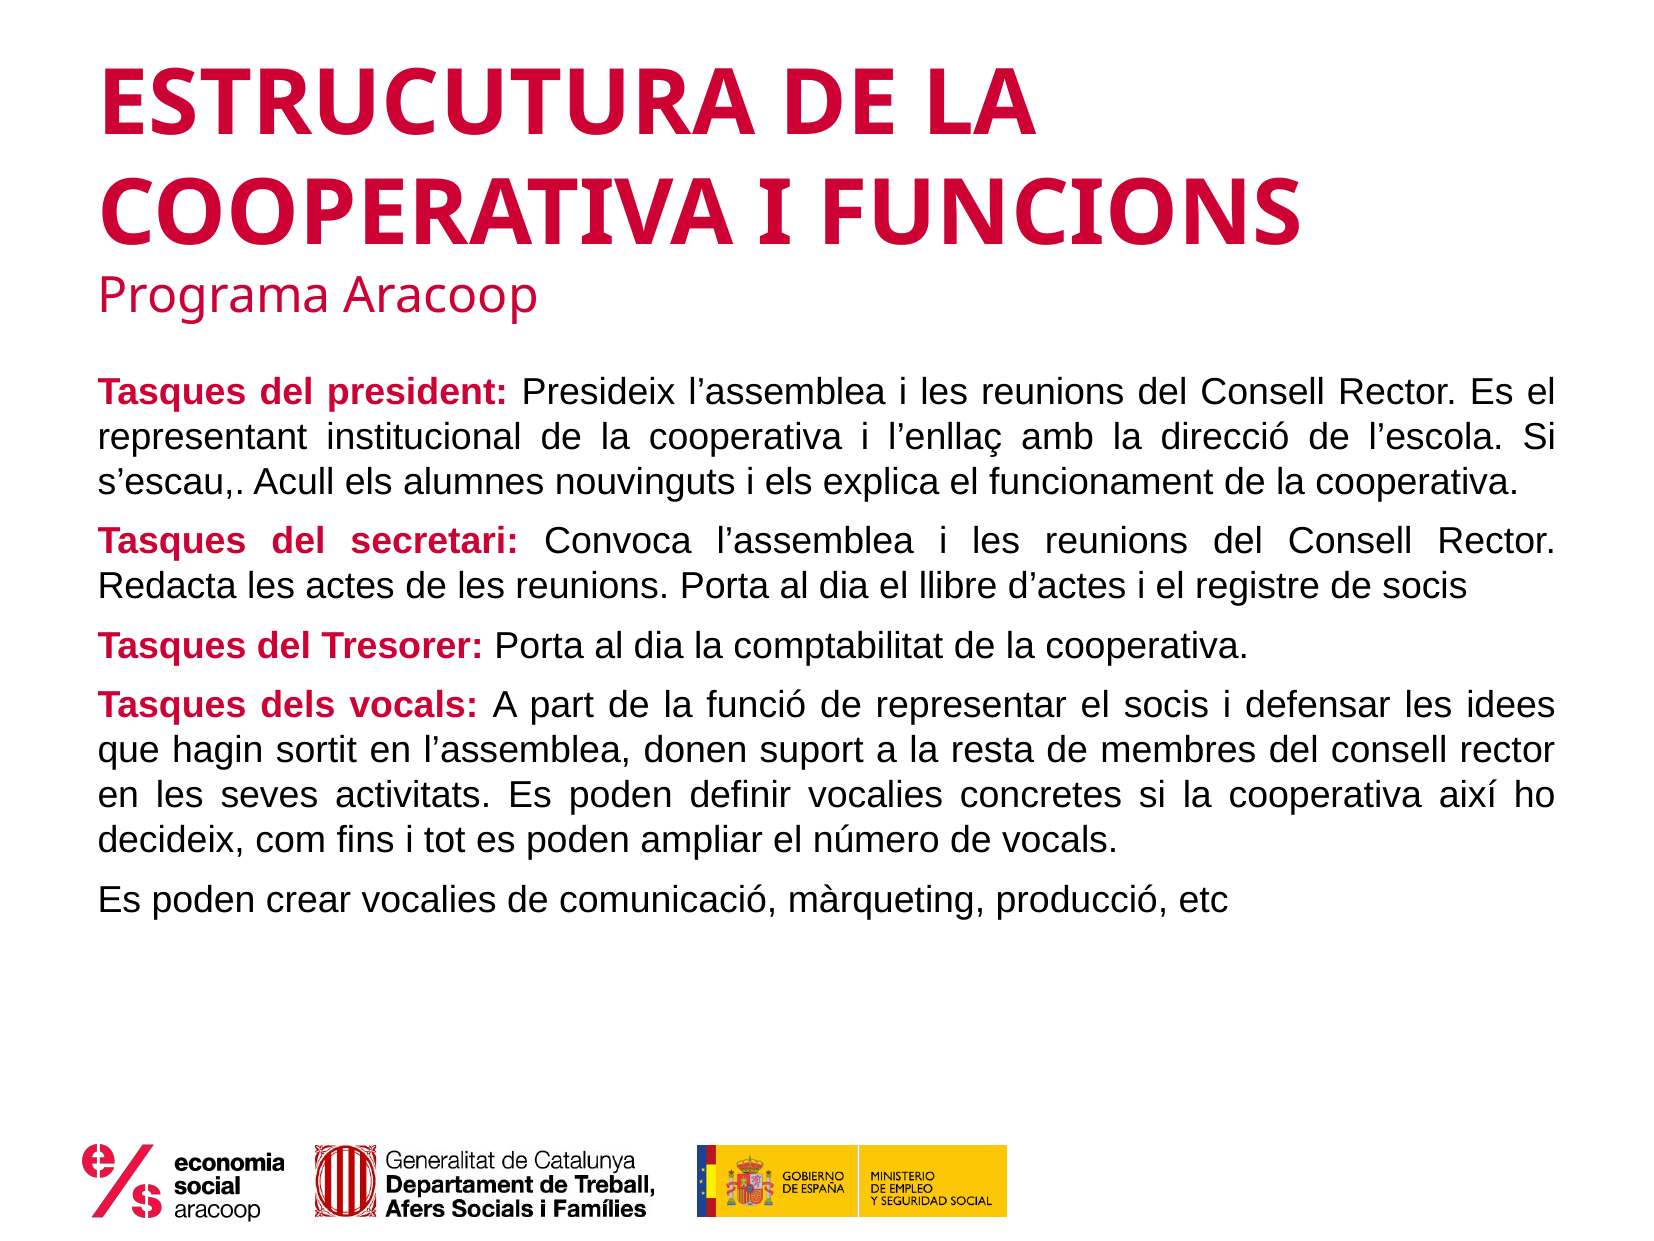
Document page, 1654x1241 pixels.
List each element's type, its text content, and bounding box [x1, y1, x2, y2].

title ESTRUCUTURA DE LA COOPERATIVA I FUNCIONS Programa Aracoop [82, 79, 1572, 287]
picture [697, 1145, 1007, 1217]
picture [82, 1144, 284, 1222]
list Tasques del president: Presideix l’assemblea i les reunions del Consell Rector. Es el representant institucional de la cooperativa i l’enllaç amb la direcció de l’escola. Si s’escau,. Acull els alumnes nouvinguts i els explica el funcionament de la cooperativa. Tasques del secretari: Convoca l’assemblea i les reunions del Consell Rector. Redacta les actes de les reunions. Porta al dia el llibre d’actes i el registre de socis Tasques del Tresorer: Porta al dia la comptabilitat de la cooperativa. Tasques dels vocals: A part de la funció de representar el socis i defensar les idees que hagin sortit en l’assemblea, donen suport a la resta de membres del consell rector en les seves activitats. Es poden definir vocalies concretes si la cooperativa així ho decideix, com fins i tot es poden ampliar el número de vocals. Es poden crear vocalies de comunicació, màrqueting, producció, etc [82, 351, 1572, 1108]
picture [315, 1145, 654, 1217]
